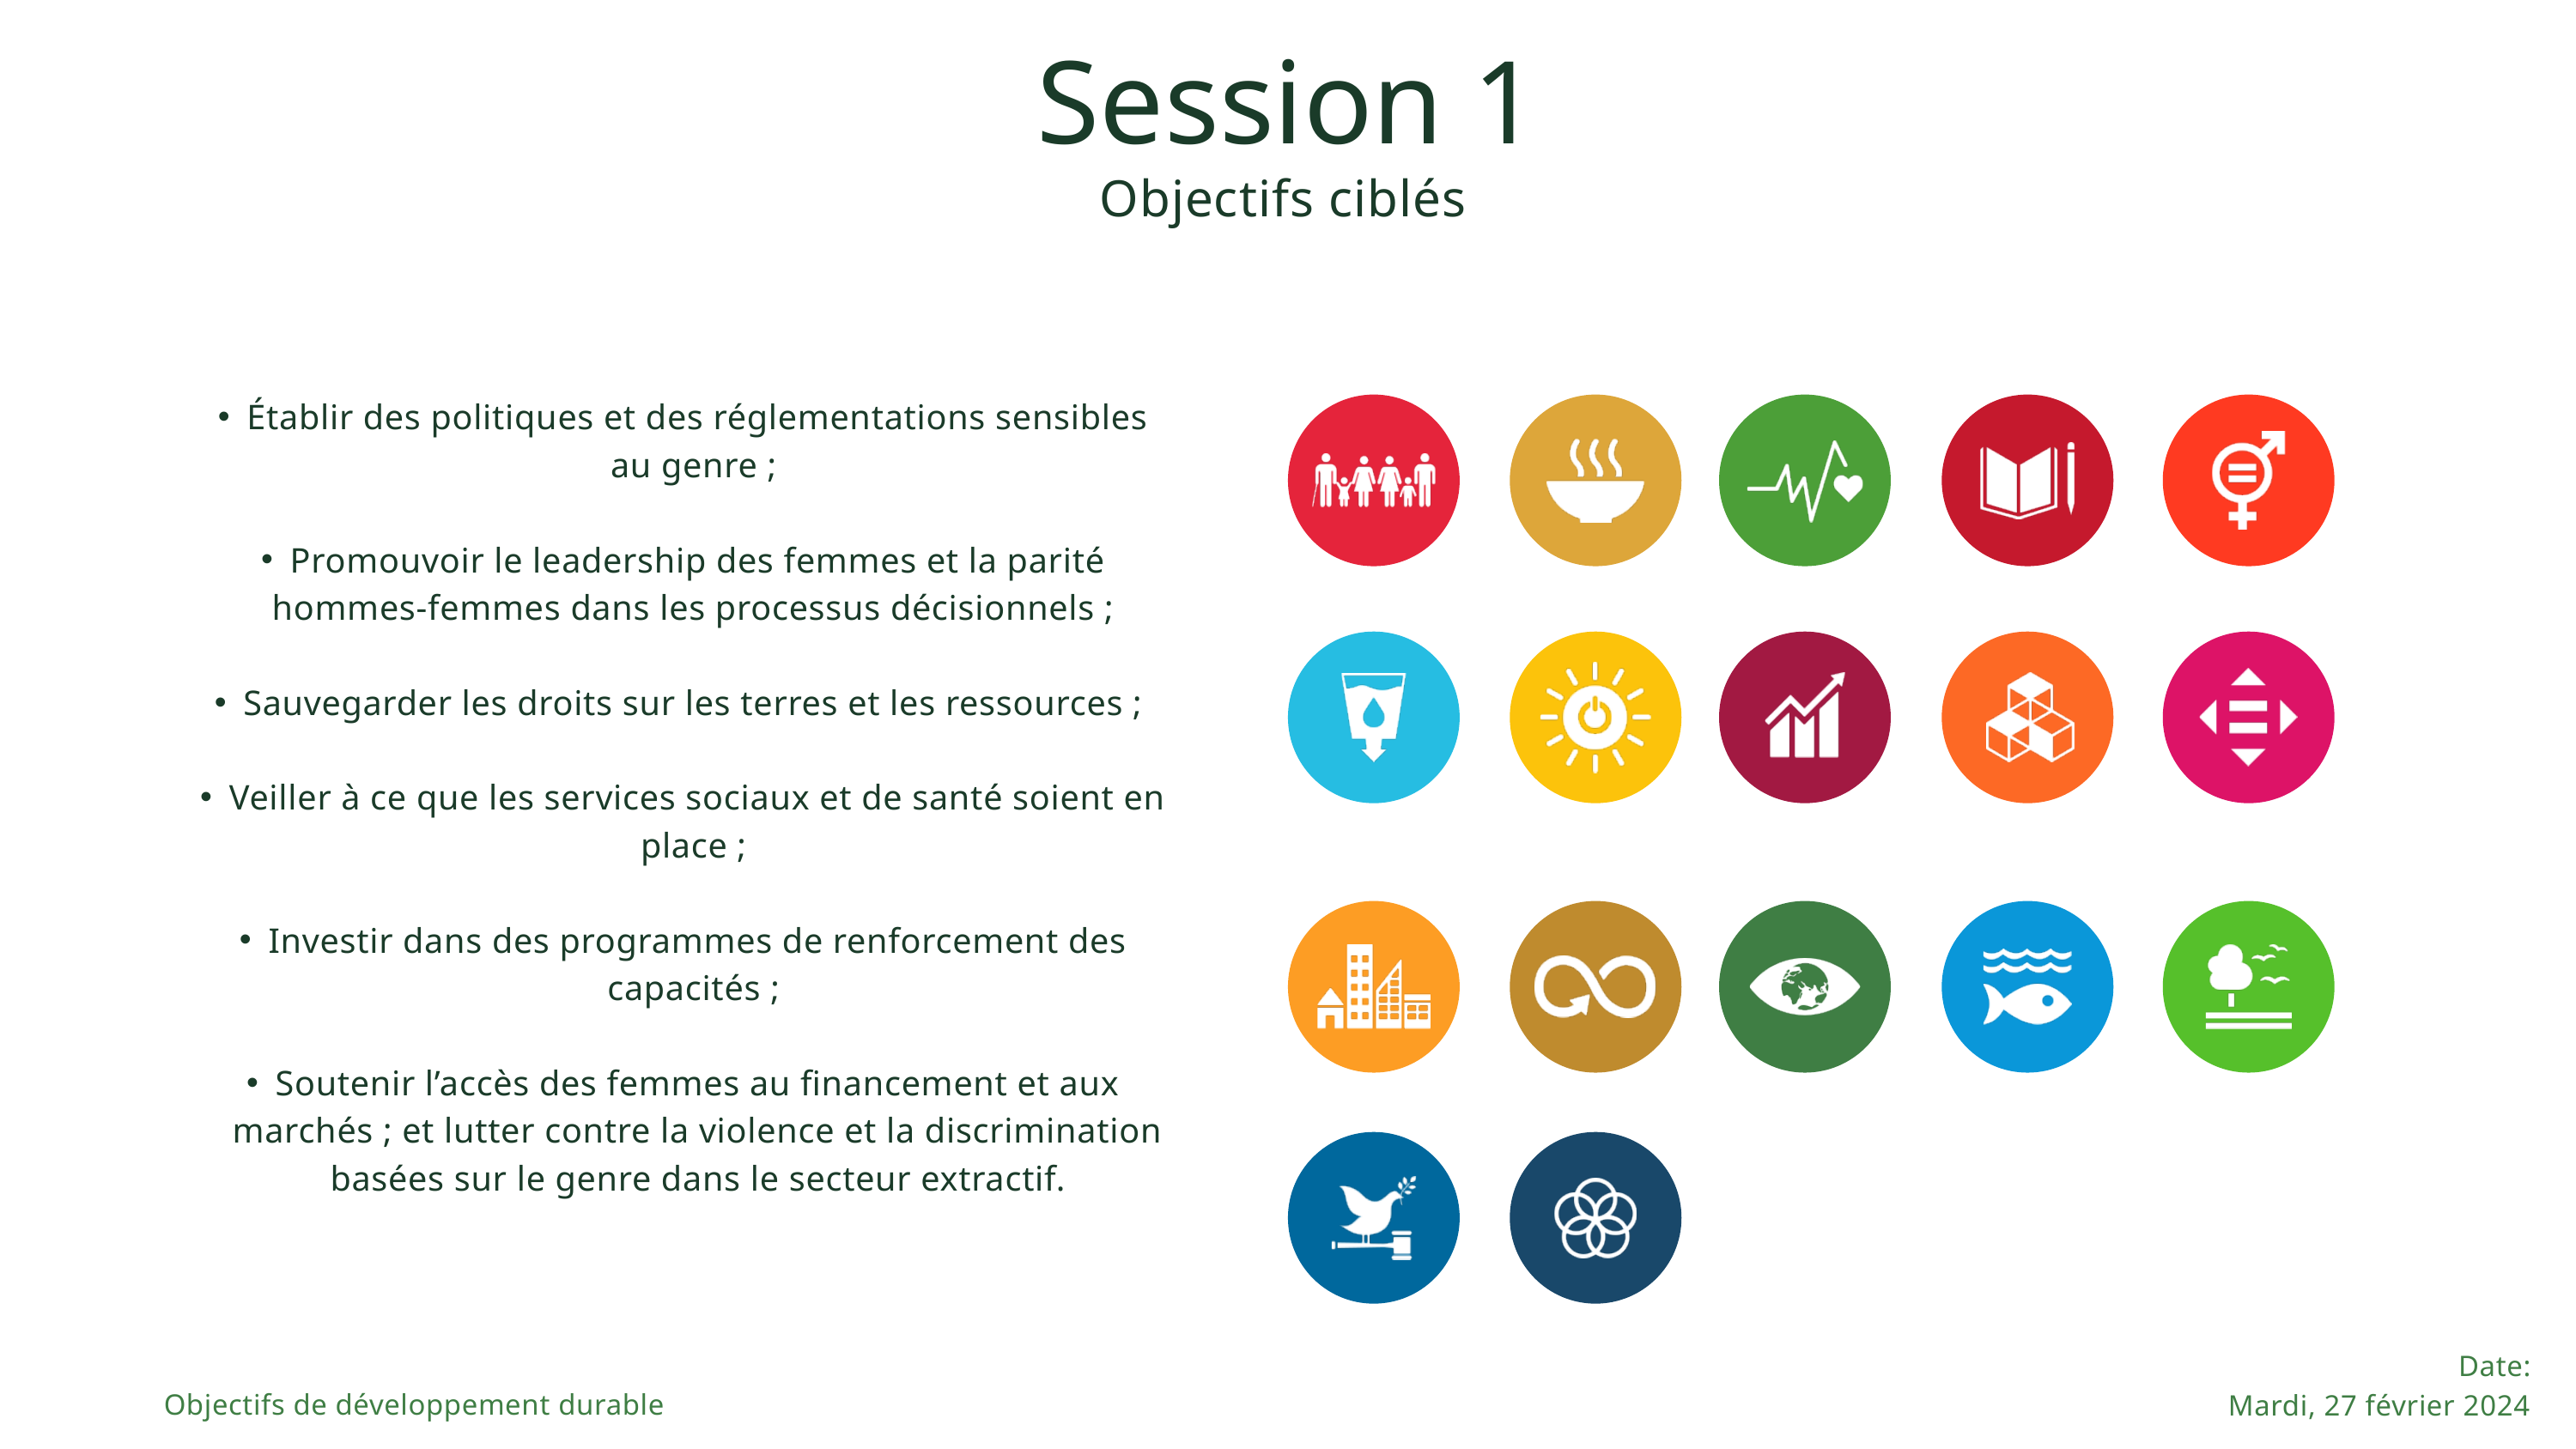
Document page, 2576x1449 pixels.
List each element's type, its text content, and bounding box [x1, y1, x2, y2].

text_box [1718, 394, 1892, 567]
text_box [1287, 631, 1461, 803]
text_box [2162, 900, 2335, 1073]
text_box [1718, 900, 1892, 1073]
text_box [1941, 394, 2114, 567]
text_box Établir des politiques et des réglementations sensibles au genre ; Promouvoir le leadership des femmes et la parité hommes-femmes dans les processus décisionnels ; Sauvegarder les droits sur les terres et les ressources ; Veiller à ce que les services sociaux et de santé soient en place ; Investir dans des programmes de renforcement des capacités ; Soutenir l’accès des femmes au financement et aux marchés ; et lutter contre la violence et la discrimination basées sur le genre dans le secteur extractif. [163, 389, 1176, 1246]
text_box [1941, 900, 2114, 1073]
text_box Session 1 [868, 29, 1708, 167]
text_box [1510, 1131, 1682, 1304]
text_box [1510, 394, 1682, 567]
text_box Date: Mardi, 27 février 2024 [2138, 1342, 2531, 1422]
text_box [1718, 631, 1892, 803]
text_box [1287, 900, 1461, 1073]
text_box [1510, 631, 1682, 803]
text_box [2162, 394, 2335, 567]
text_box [1941, 631, 2114, 803]
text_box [1287, 394, 1461, 567]
text_box Objectifs ciblés [970, 156, 1596, 227]
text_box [1287, 1131, 1461, 1304]
text_box Objectifs de développement durable [163, 1381, 717, 1422]
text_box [2162, 631, 2335, 803]
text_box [1510, 900, 1682, 1073]
